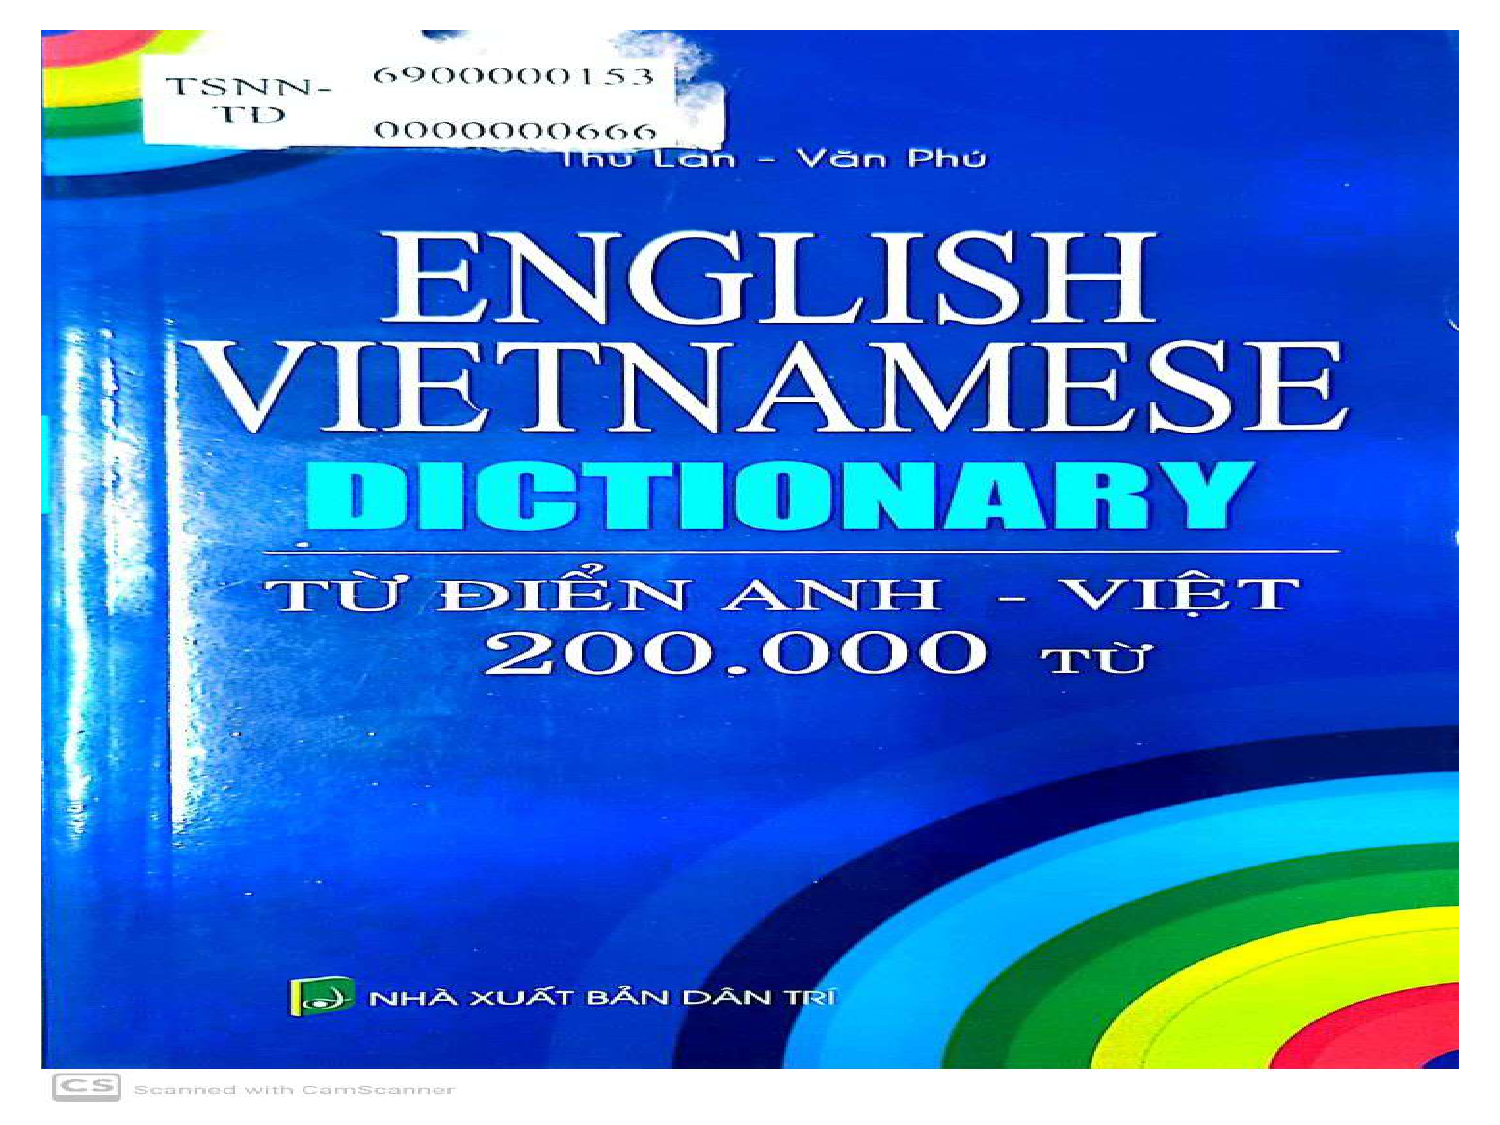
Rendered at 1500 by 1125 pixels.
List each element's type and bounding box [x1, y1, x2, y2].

list [41, 30, 1459, 1107]
